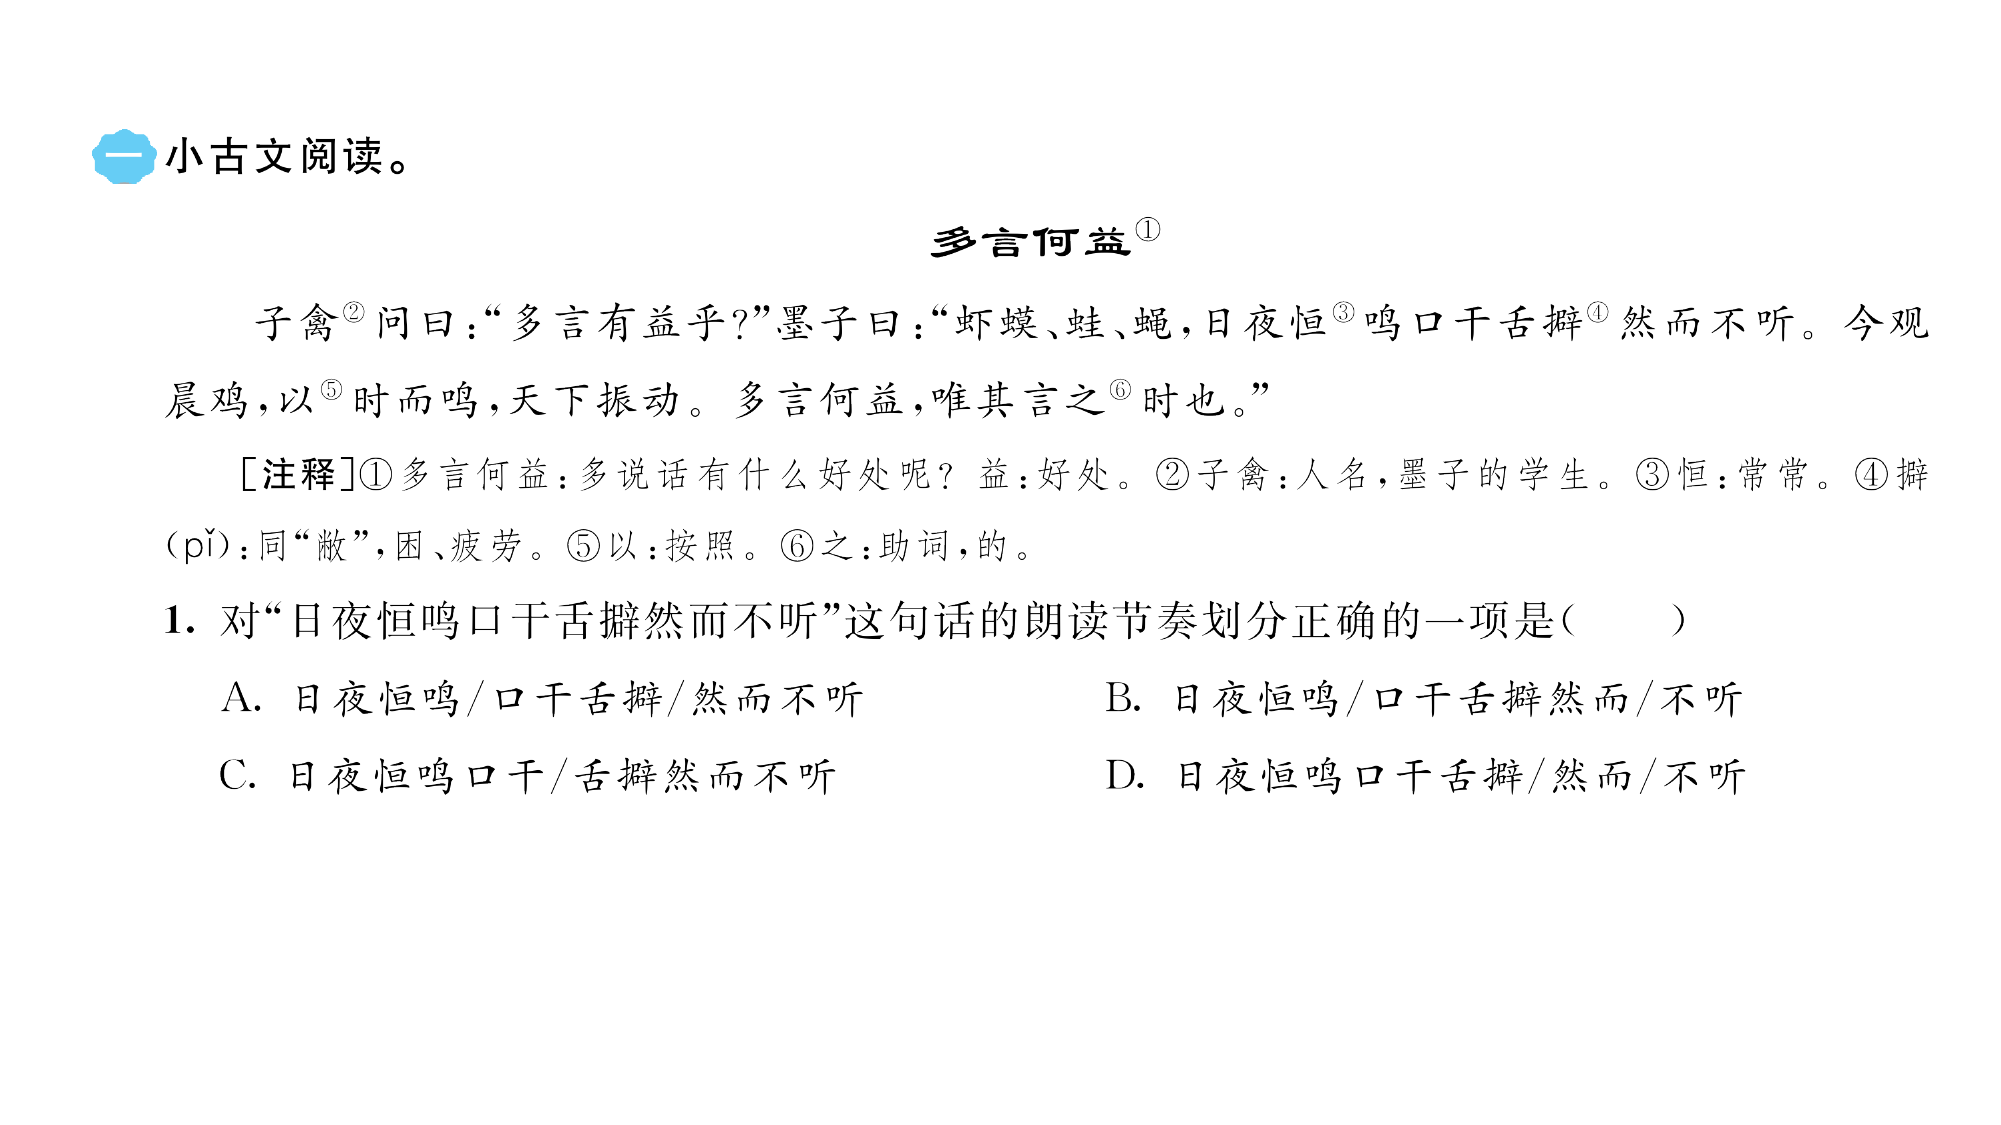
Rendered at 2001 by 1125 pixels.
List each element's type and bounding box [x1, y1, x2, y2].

picture [88, 118, 1979, 808]
